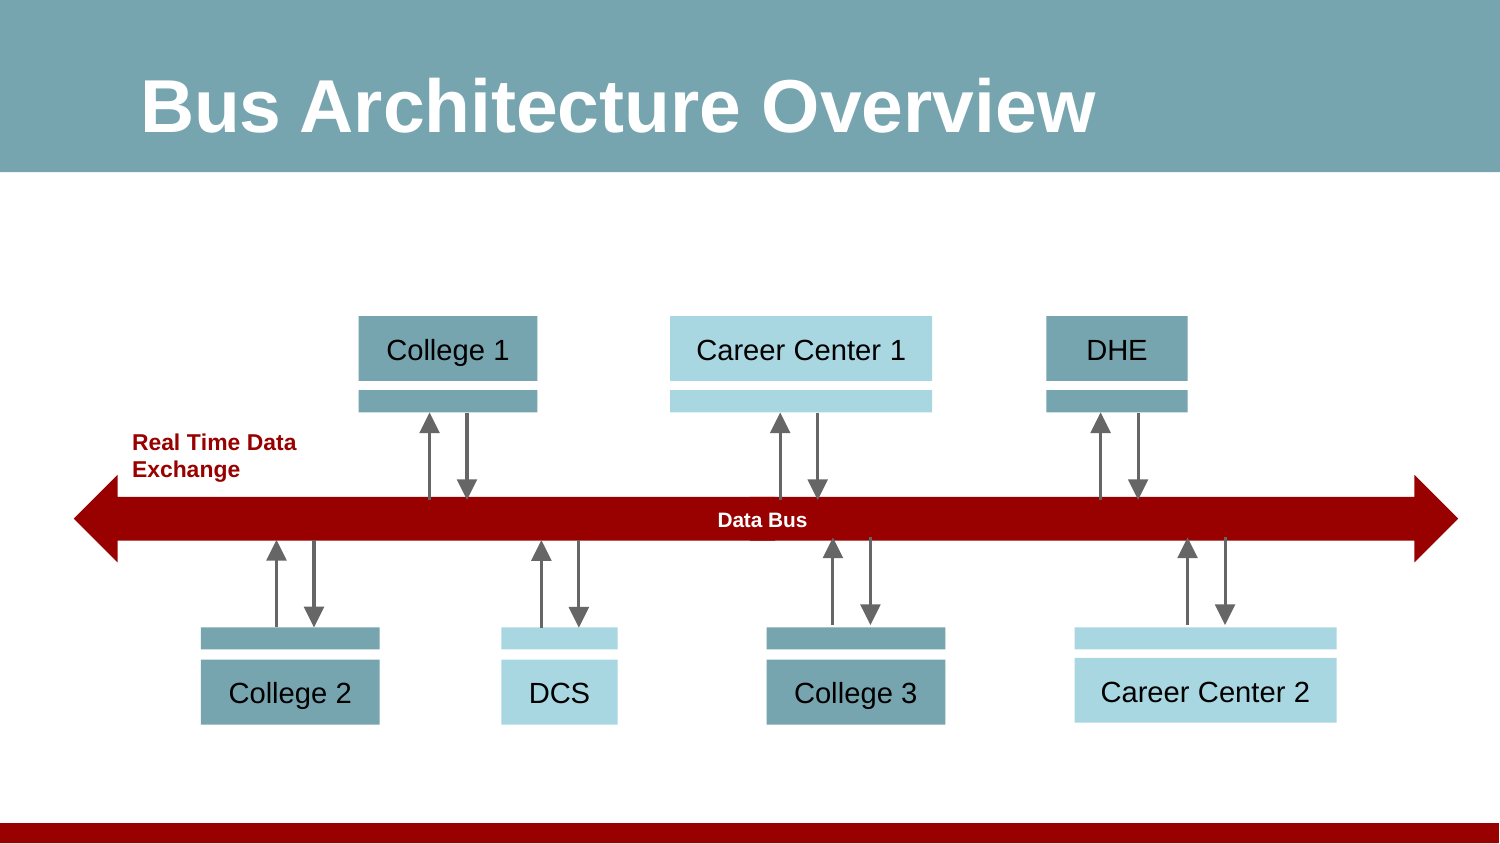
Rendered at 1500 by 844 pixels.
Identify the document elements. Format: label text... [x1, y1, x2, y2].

text_box College 2 [200, 659, 380, 725]
text_box [358, 390, 538, 413]
text_box DHE [1046, 316, 1188, 381]
text_box [501, 627, 618, 650]
text_box DCS [501, 659, 618, 725]
title Bus Architecture Overview [125, 0, 1375, 163]
text_box [1046, 390, 1188, 413]
text_box [0, 823, 1499, 844]
text_box [73, 475, 199, 563]
text_box [200, 627, 380, 650]
text_box Career Center 1 [670, 316, 933, 381]
text_box College 3 [766, 659, 946, 725]
text_box [766, 627, 946, 650]
text_box Real Time Data Exchange [117, 412, 318, 498]
text_box [670, 390, 933, 413]
text_box [0, 0, 1500, 173]
text_box Career Center 2 [1074, 657, 1337, 723]
text_box Data Bus [199, 493, 1325, 545]
text_box [1325, 474, 1459, 563]
text_box [1074, 627, 1337, 650]
text_box College 1 [358, 316, 538, 381]
